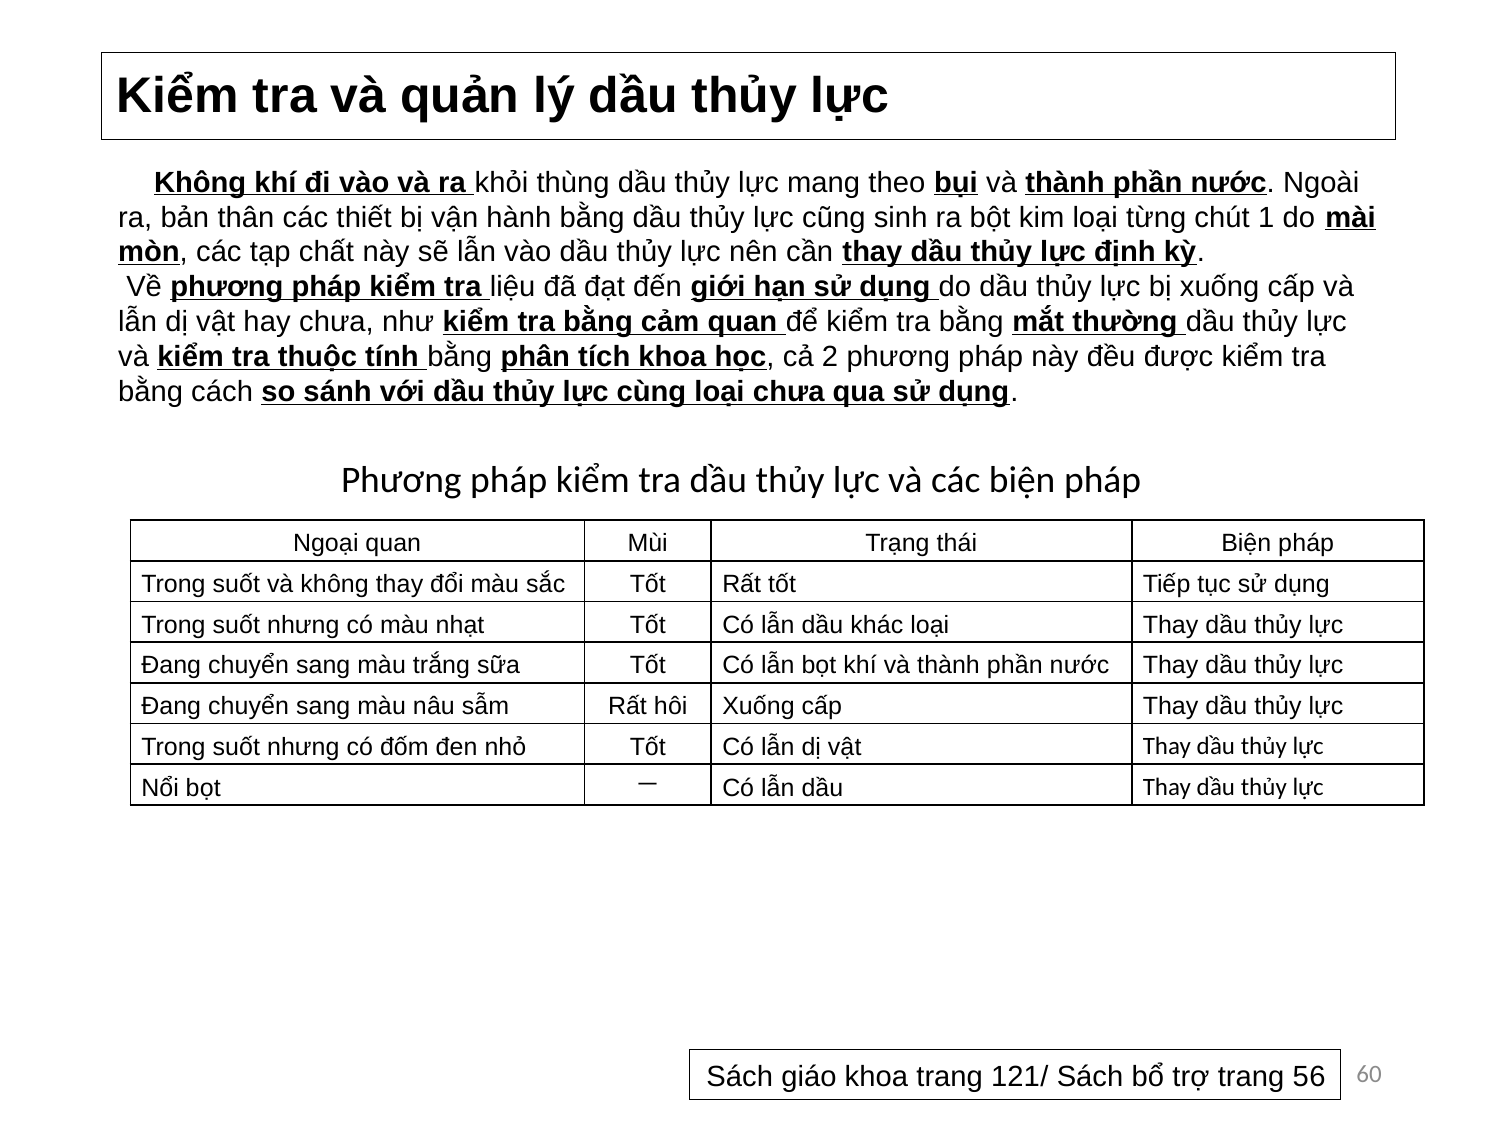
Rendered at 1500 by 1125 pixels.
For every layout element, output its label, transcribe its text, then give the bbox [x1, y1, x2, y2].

table_cell Tốt [585, 602, 710, 641]
table_cell Thay dầu thủy lực [1133, 684, 1423, 723]
slide_number 60 [1059, 1042, 1397, 1103]
table_cell Tốt [585, 562, 710, 601]
table_cell Thay dầu thủy lực [1133, 643, 1423, 682]
table_header Trạng thái [712, 521, 1131, 560]
table_cell Xuống cấp [712, 684, 1131, 723]
table_header Ngoại quan [131, 521, 584, 560]
table_cell Rất tốt [712, 562, 1131, 601]
table_header Biện pháp [1133, 521, 1423, 560]
table_cell Trong suốt và không thay đổi màu sắc [131, 562, 584, 601]
text_box Không khí đi vào và ra khỏi thùng dầu thủy lực mang theo bụi và thành phần nước. Ngoài ra, bản thân các thiết bị vận hành bằng dầu thủy lực cũng sinh ra bột kim loại từng chút 1 do mài mòn, các tạp chất này sẽ lẫn vào dầu thủy lực nên cần thay dầu thủy lực định kỳ. Về phương pháp kiểm tra liệu đã đạt đến giới hạn sử dụng do dầu thủy lực bị xuống cấp và lẫn dị vật hay chưa, như kiểm tra bằng cảm quan để kiểm tra bằng mắt thường dầu thủy lực và kiểm tra thuộc tính bằng phân tích khoa học, cả 2 phương pháp này đều được kiểm tra bằng cách so sánh với dầu thủy lực cùng loại chưa qua sử dụng. [103, 155, 1397, 431]
table_cell Tốt [585, 643, 710, 682]
table_cell Đang chuyển sang màu nâu sẫm [131, 684, 584, 723]
text_box Sách giáo khoa trang 121/ Sách bổ trợ trang 56 [689, 1049, 1059, 1100]
table_cell Trong suốt nhưng có màu nhạt [131, 602, 584, 641]
text_box Phương pháp kiểm tra dầu thủy lực và các biện pháp [326, 447, 1256, 508]
table_header Mùi [585, 521, 710, 560]
table_cell Đang chuyển sang màu trắng sữa [131, 643, 584, 682]
table_cell Có lẫn bọt khí và thành phần nước [712, 643, 1131, 682]
table_cell Có lẫn dầu khác loại [712, 602, 1131, 641]
table_cell Thay dầu thủy lực [1133, 765, 1423, 804]
table_cell Rất hôi [585, 684, 710, 723]
table_cell － [585, 765, 710, 804]
title Kiểm tra và quản lý dầu thủy lực [101, 52, 1396, 140]
table_cell Thay dầu thủy lực [1133, 602, 1423, 641]
table_cell Có lẫn dị vật [712, 724, 1131, 763]
table_cell Thay dầu thủy lực [1133, 724, 1423, 763]
table_cell Nổi bọt [131, 765, 584, 804]
table_cell Có lẫn dầu [712, 765, 1131, 804]
table_cell Tiếp tục sử dụng [1133, 562, 1423, 601]
table_cell Tốt [585, 724, 710, 763]
table_cell Trong suốt nhưng có đốm đen nhỏ [131, 724, 584, 763]
